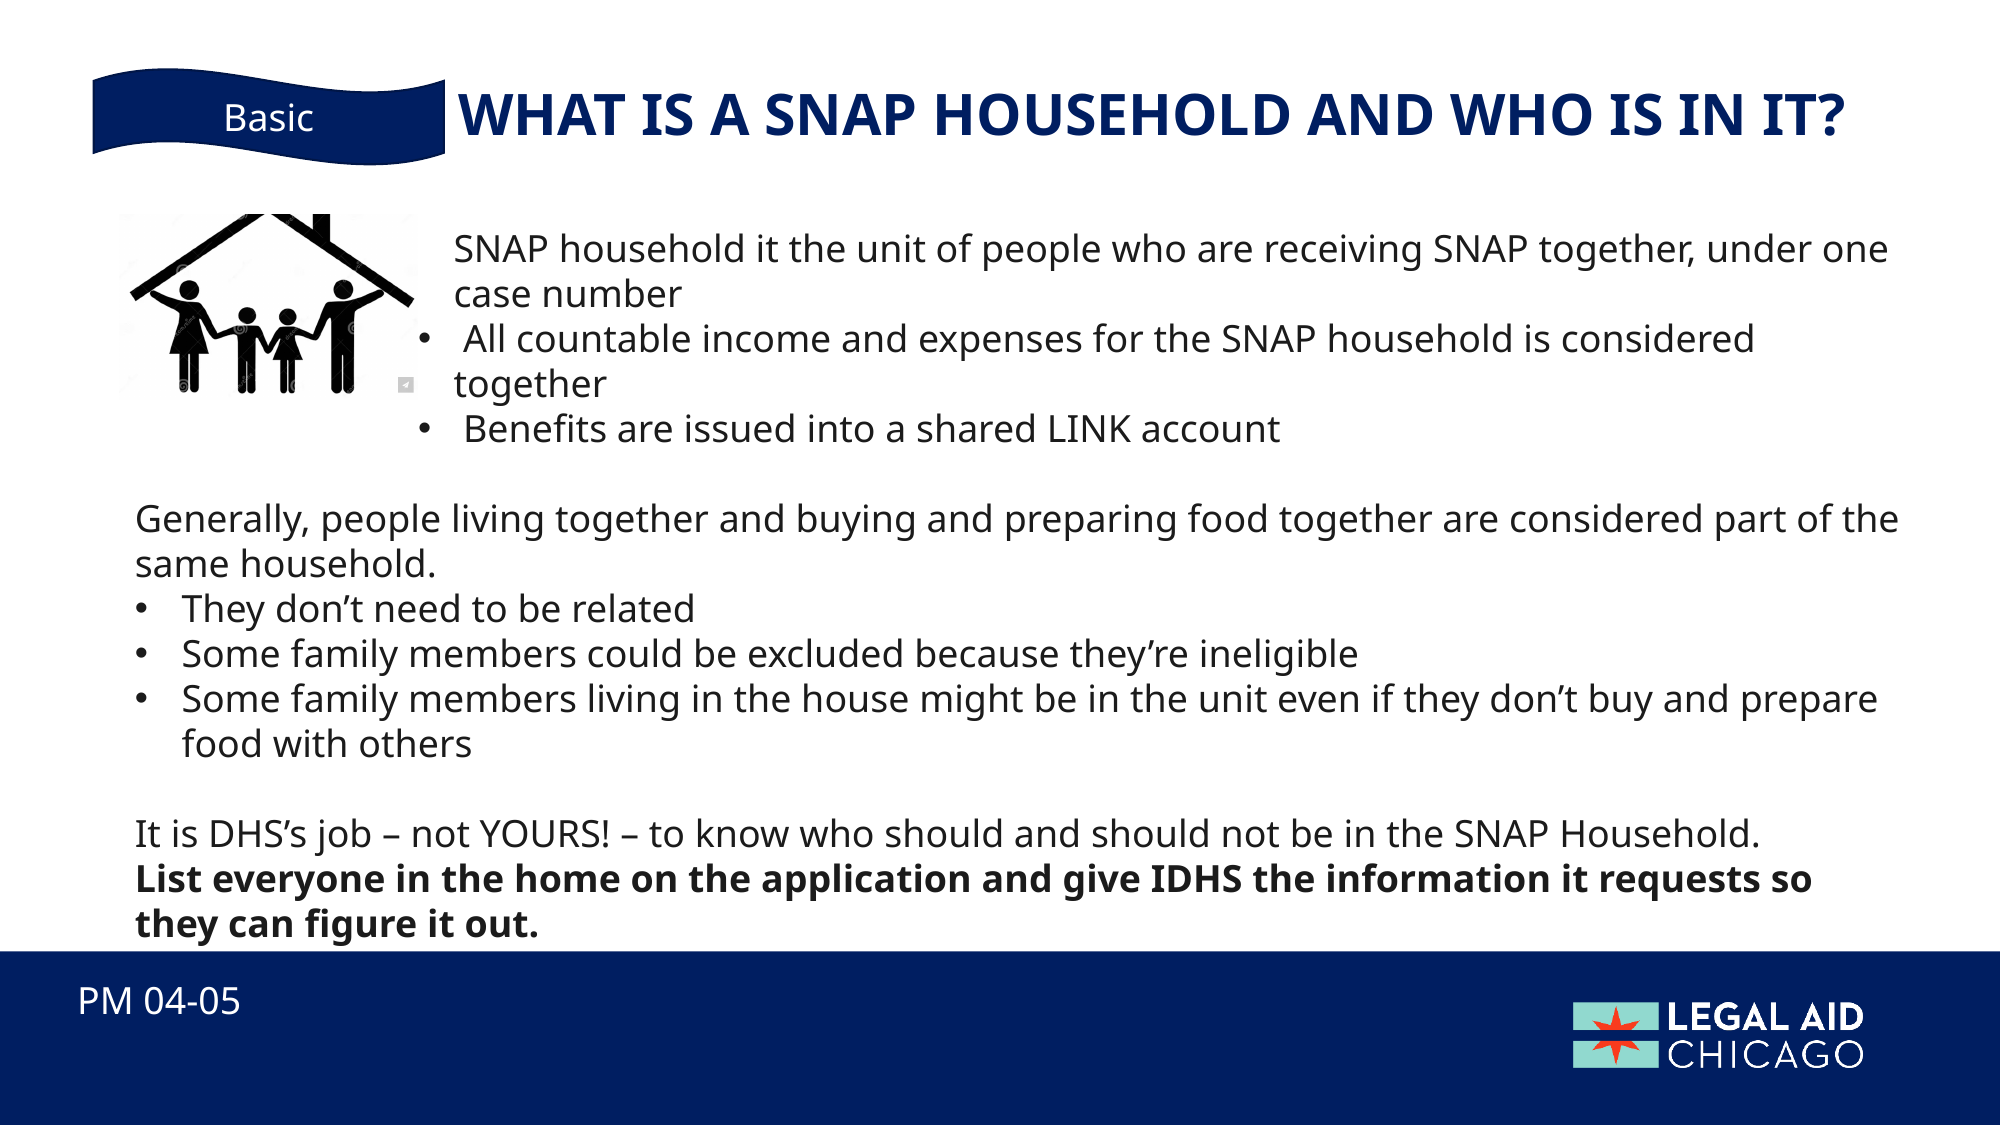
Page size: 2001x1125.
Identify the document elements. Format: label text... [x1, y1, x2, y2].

text_box Basic [92, 68, 443, 166]
picture [119, 214, 418, 400]
title What is a snap household and who is in it? [443, 56, 1917, 178]
text_box SNAP household it the unit of people who are receiving SNAP together, under one case number All countable income and expenses for the SNAP household is considered together Benefits are issued into a shared LINK account Generally, people living together and buying and preparing food together are considered part of the same household. They don’t need to be related Some family members could be excluded because they’re ineligible Some family members living in the house might be in the unit even if they don’t buy and prepare food with others It is DHS’s job – not YOURS! – to know who should and should not be in the SNAP Household. List everyone in the home on the application and give IDHS the information it requests so they can figure it out. [119, 217, 1917, 953]
text_box PM 04-05 [62, 969, 257, 1030]
picture [1573, 1002, 1863, 1068]
